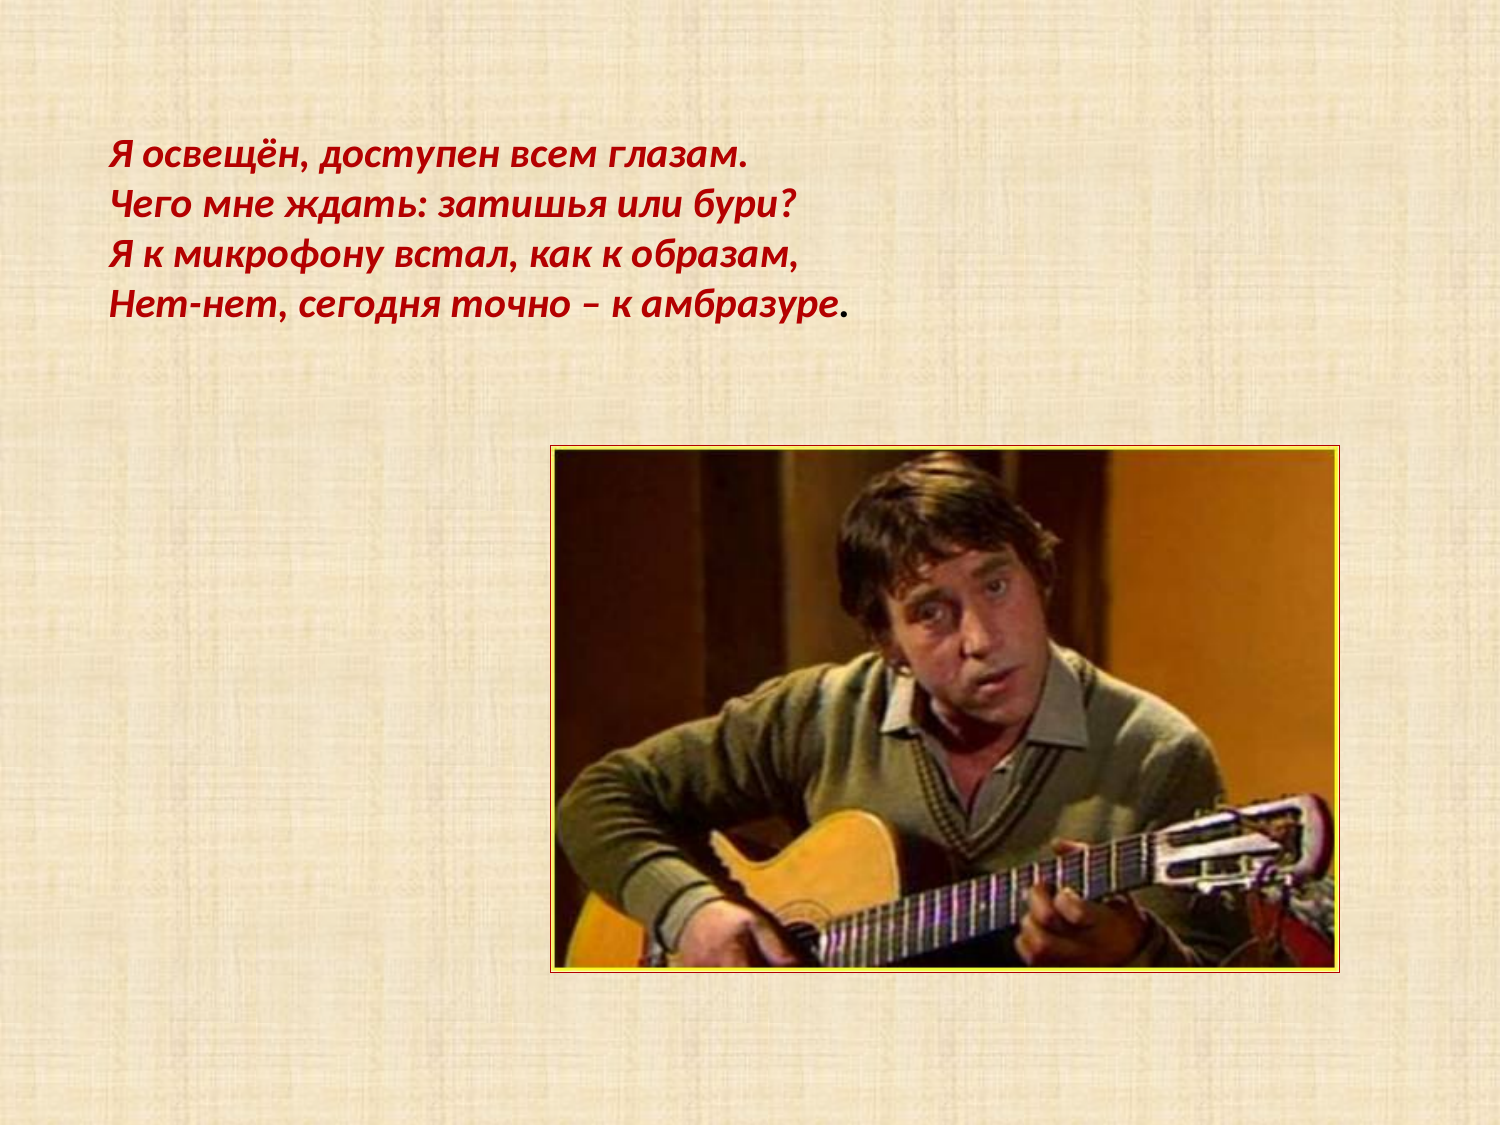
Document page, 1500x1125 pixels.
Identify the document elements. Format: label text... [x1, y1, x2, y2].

text_box Я освещён, доступен всем глазам. Чего мне ждать: затишья или бури? Я к микрофону встал, как к образам, Нет-нет, сегодня точно – к амбразуре. [93, 118, 961, 334]
picture [550, 445, 1340, 973]
